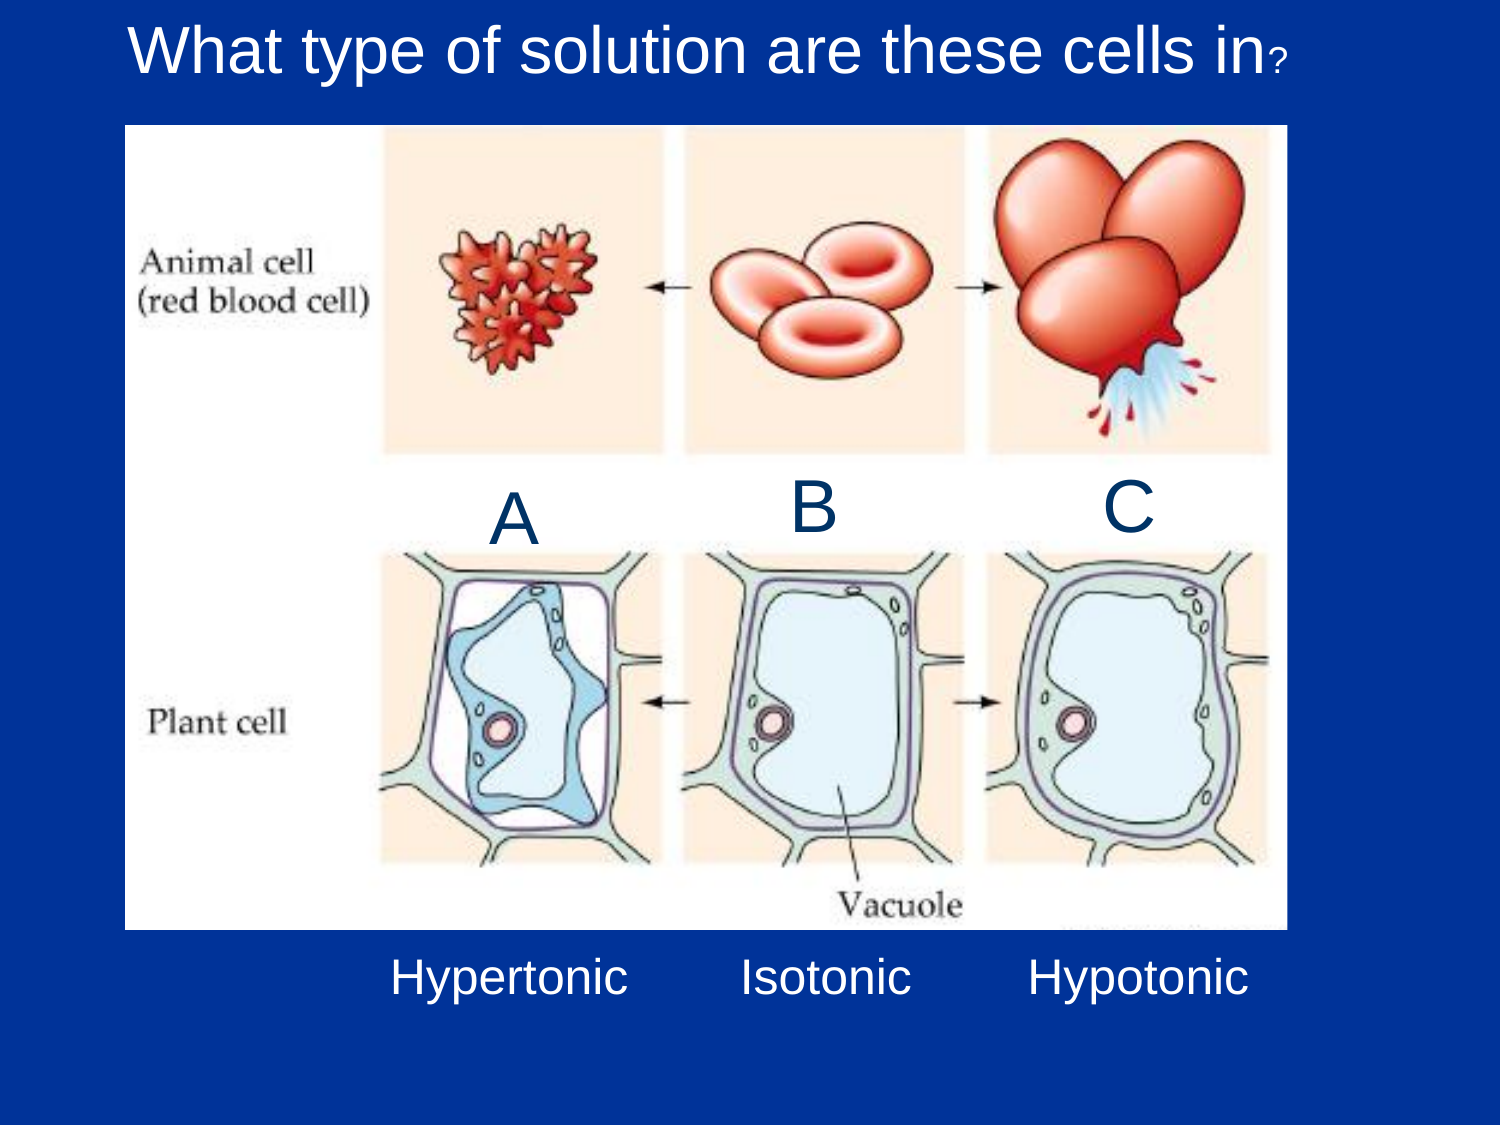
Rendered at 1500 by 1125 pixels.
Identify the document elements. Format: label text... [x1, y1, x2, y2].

text_box Hypotonic [1012, 937, 1300, 1013]
text_box Hypertonic [374, 937, 663, 1013]
picture [124, 124, 1288, 930]
text_box Isotonic [724, 937, 938, 1013]
text_box What type of solution are these cells in? [112, 0, 1338, 95]
